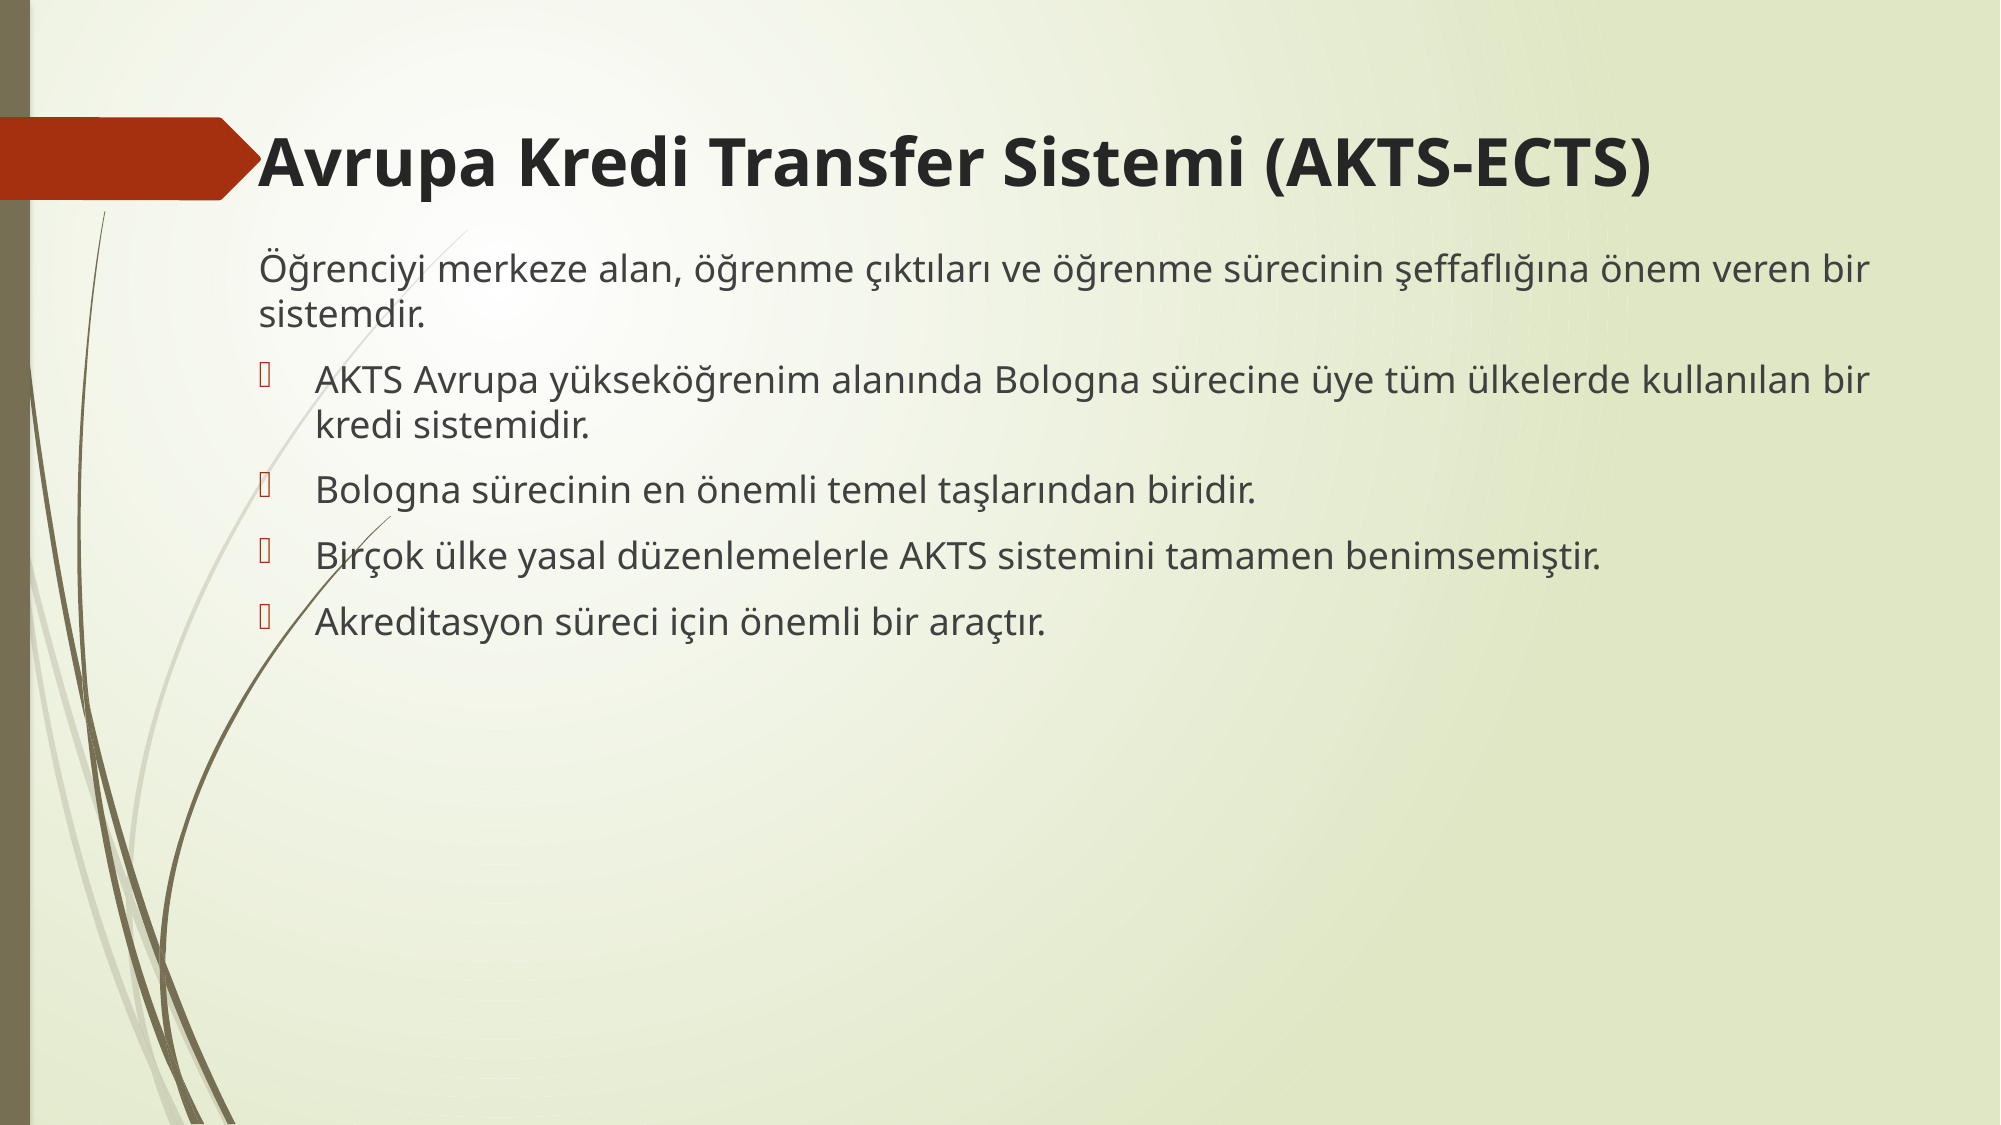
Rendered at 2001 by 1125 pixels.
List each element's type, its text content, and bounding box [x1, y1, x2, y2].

title Avrupa Kredi Transfer Sistemi (AKTS-ECTS) [243, 112, 1887, 237]
list Öğrenciyi merkeze alan, öğrenme çıktıları ve öğrenme sürecinin şeffaflığına önem veren bir sistemdir. AKTS Avrupa yükseköğrenim alanında Bologna sürecine üye tüm ülkelerde kullanılan bir kredi sistemidir. Bologna sürecinin en önemli temel taşlarından biridir. Birçok ülke yasal düzenlemelerle AKTS sistemini tamamen benimsemiştir. Akreditasyon süreci için önemli bir araçtır. [243, 237, 1887, 950]
